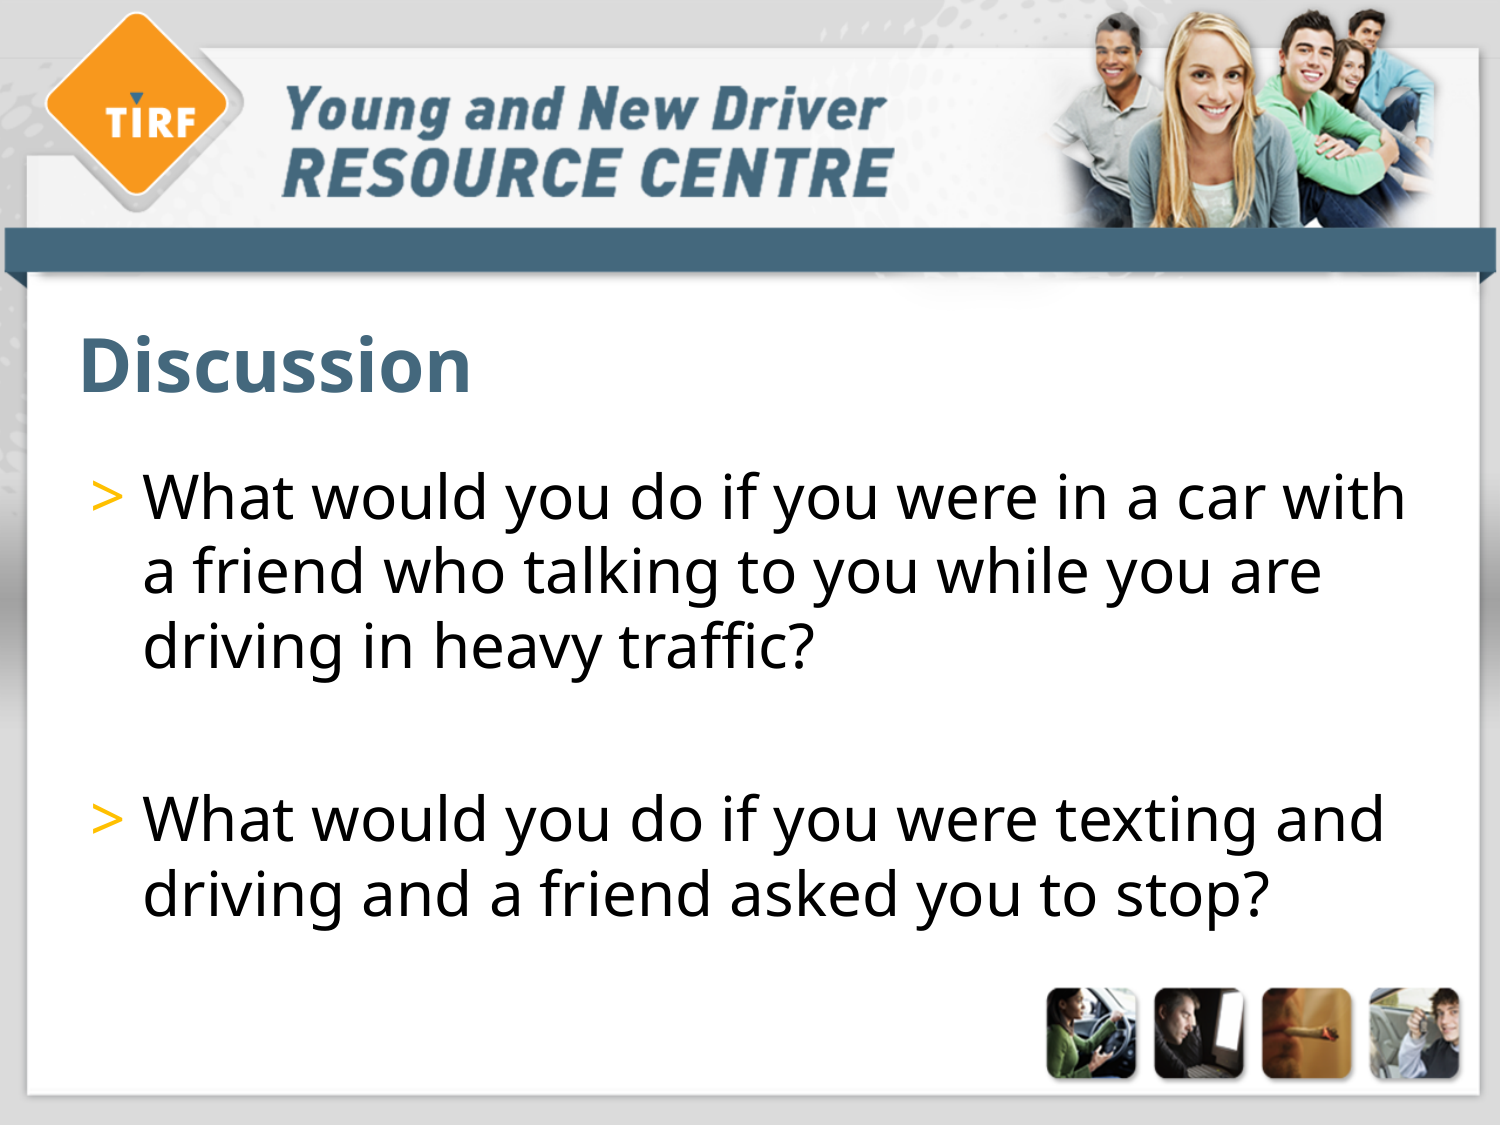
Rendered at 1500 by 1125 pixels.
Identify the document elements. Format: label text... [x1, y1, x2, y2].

title Discussion [62, 287, 1413, 438]
list What would you do if you were in a car with a friend who talking to you while you are driving in heavy traffic? What would you do if you were texting and driving and a friend asked you to stop? [75, 450, 1425, 1005]
picture [0, 0, 1500, 1125]
